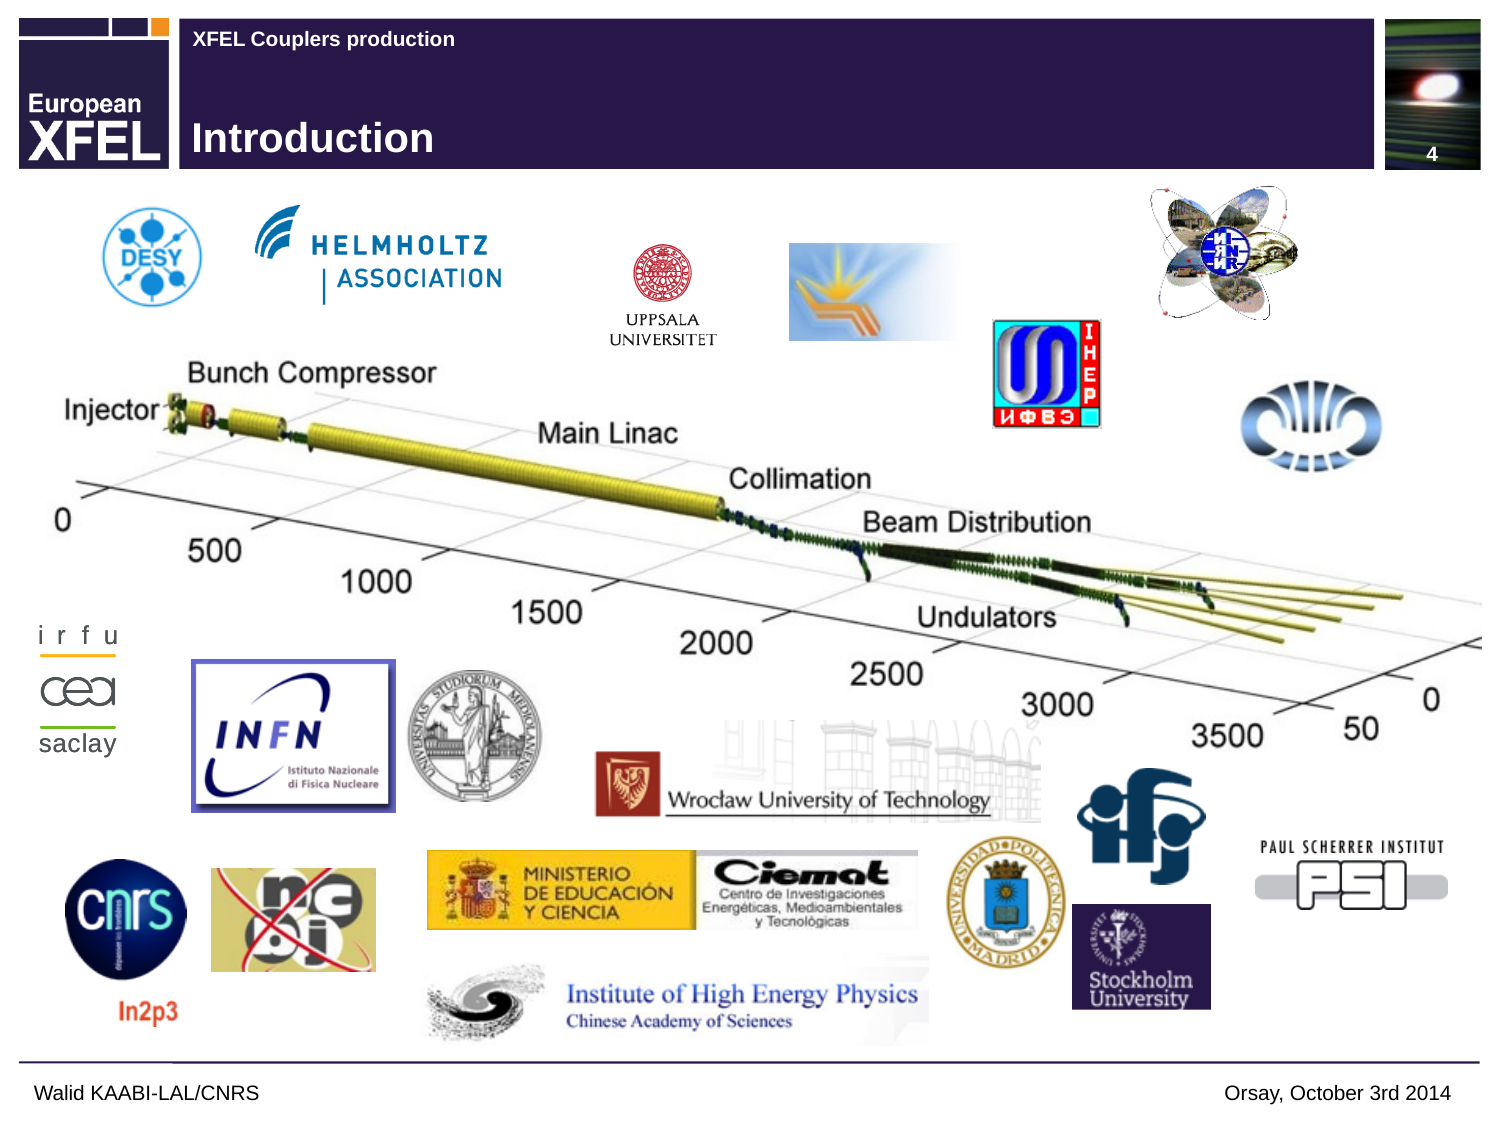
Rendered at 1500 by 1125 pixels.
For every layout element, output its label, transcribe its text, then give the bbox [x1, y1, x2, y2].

text_box Introduction [179, 81, 1375, 161]
slide_number 4 [1384, 18, 1480, 169]
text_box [27, 181, 1483, 1047]
picture [19, 18, 169, 169]
picture [1385, 19, 1481, 170]
